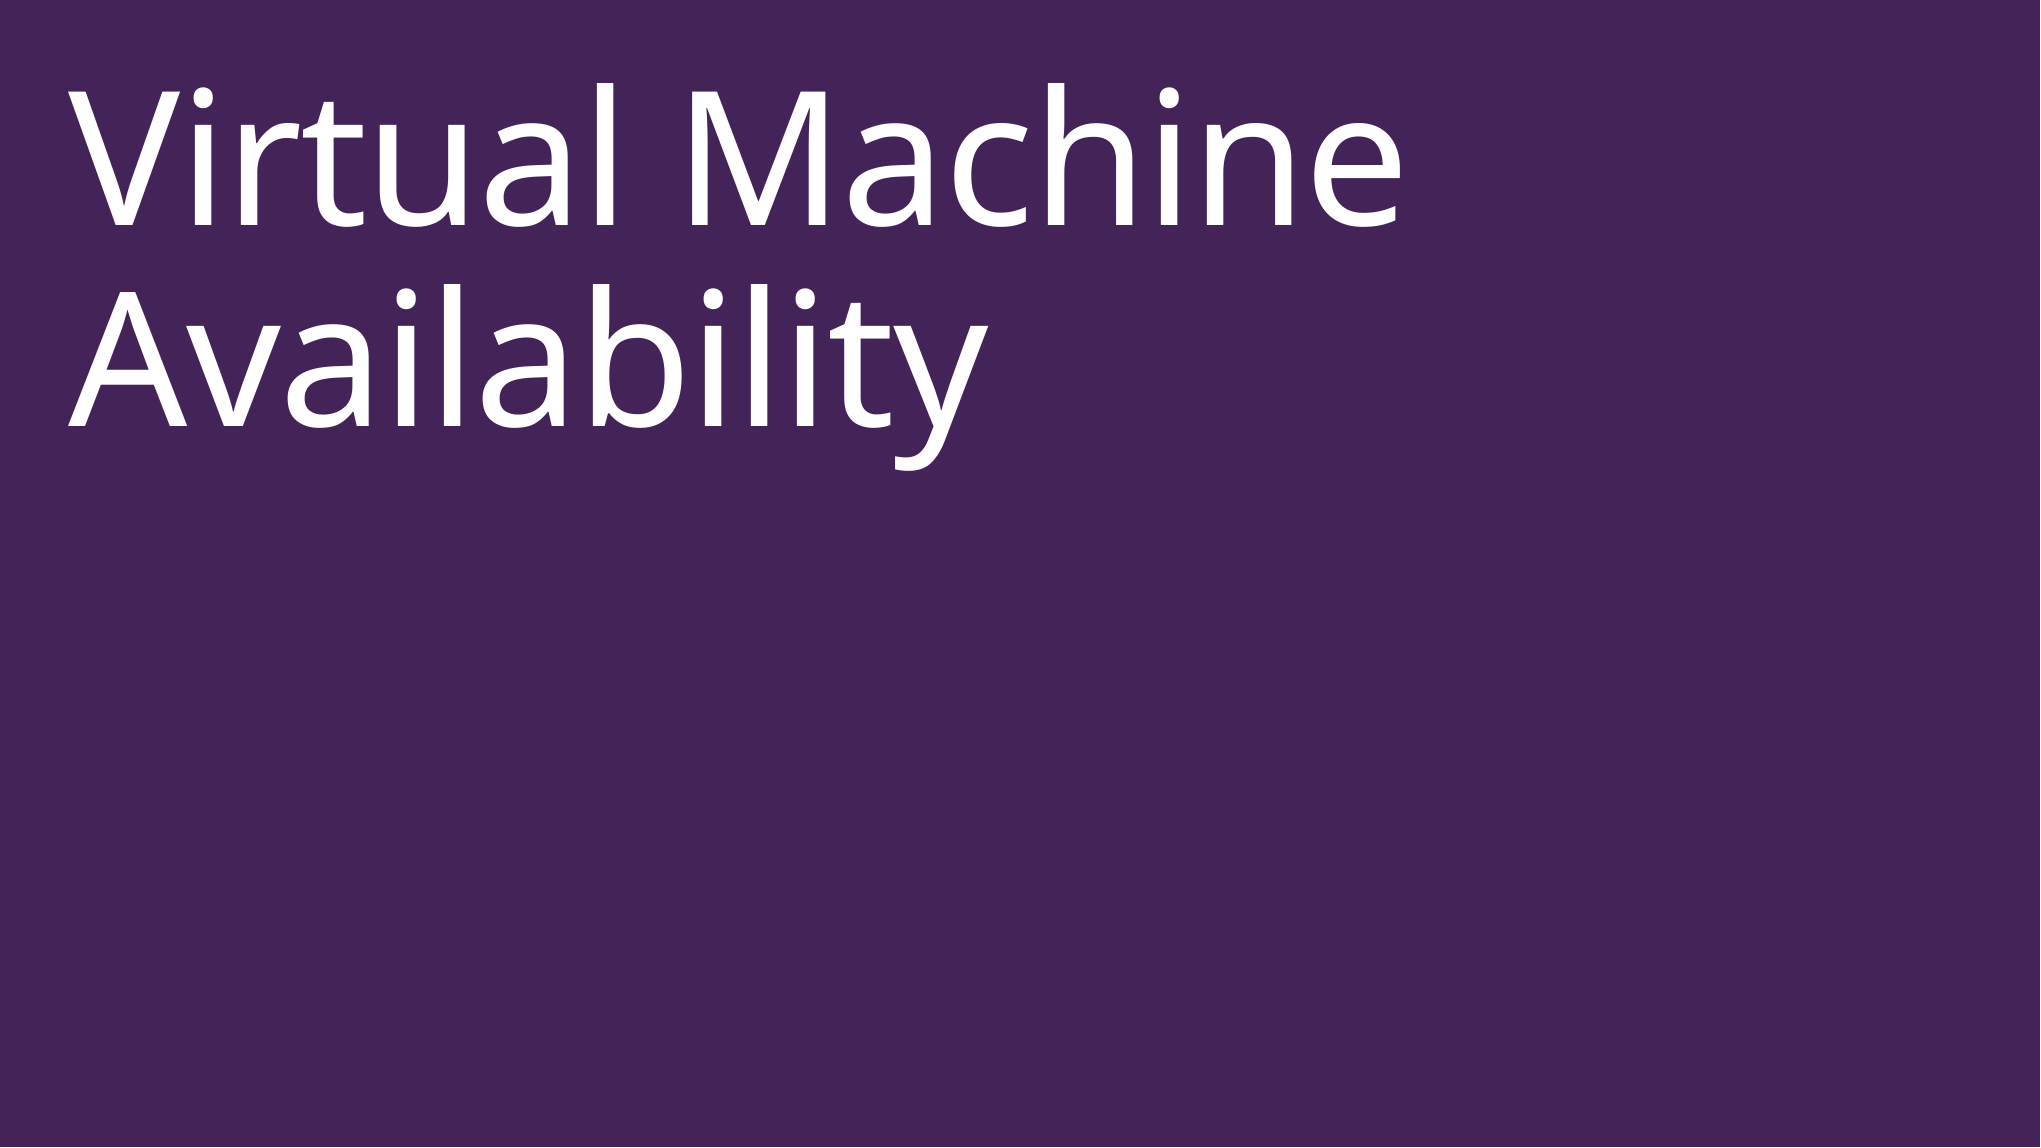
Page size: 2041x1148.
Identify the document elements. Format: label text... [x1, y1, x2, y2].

title Virtual Machine Availability [45, 48, 1996, 199]
